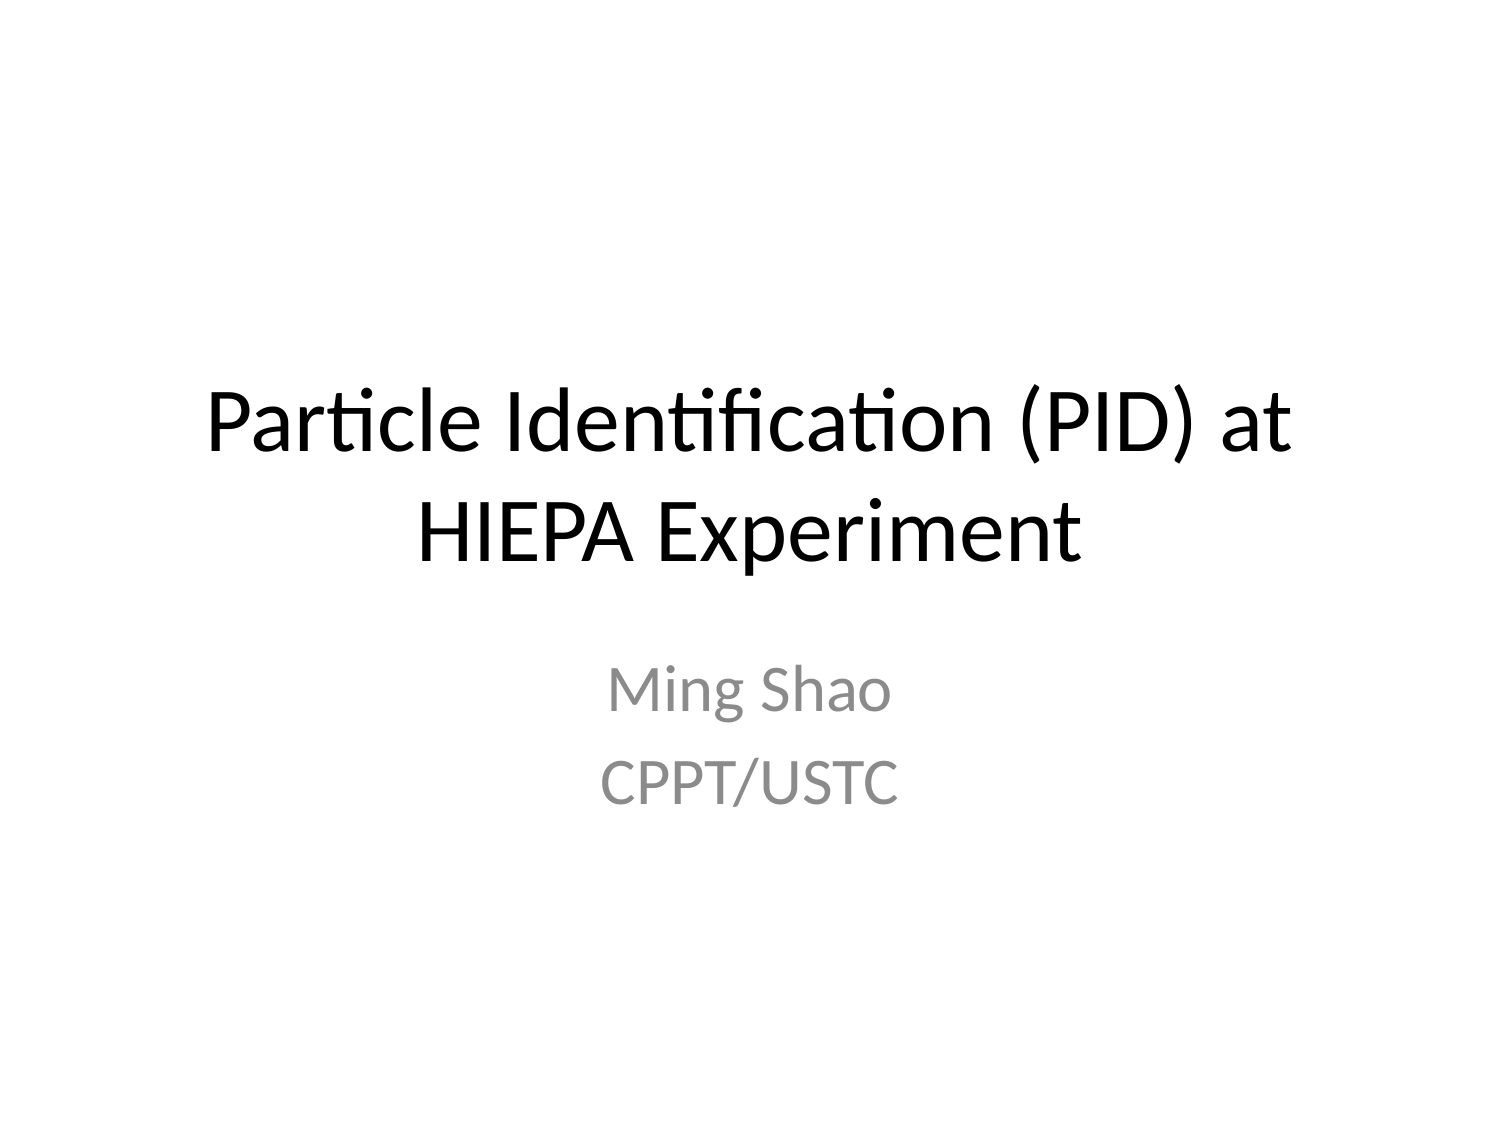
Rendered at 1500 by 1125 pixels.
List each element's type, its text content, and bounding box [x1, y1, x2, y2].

subtitle Ming Shao CPPT/USTC [224, 637, 1276, 926]
title Particle Identification (PID) at HIEPA Experiment [112, 349, 1388, 591]
